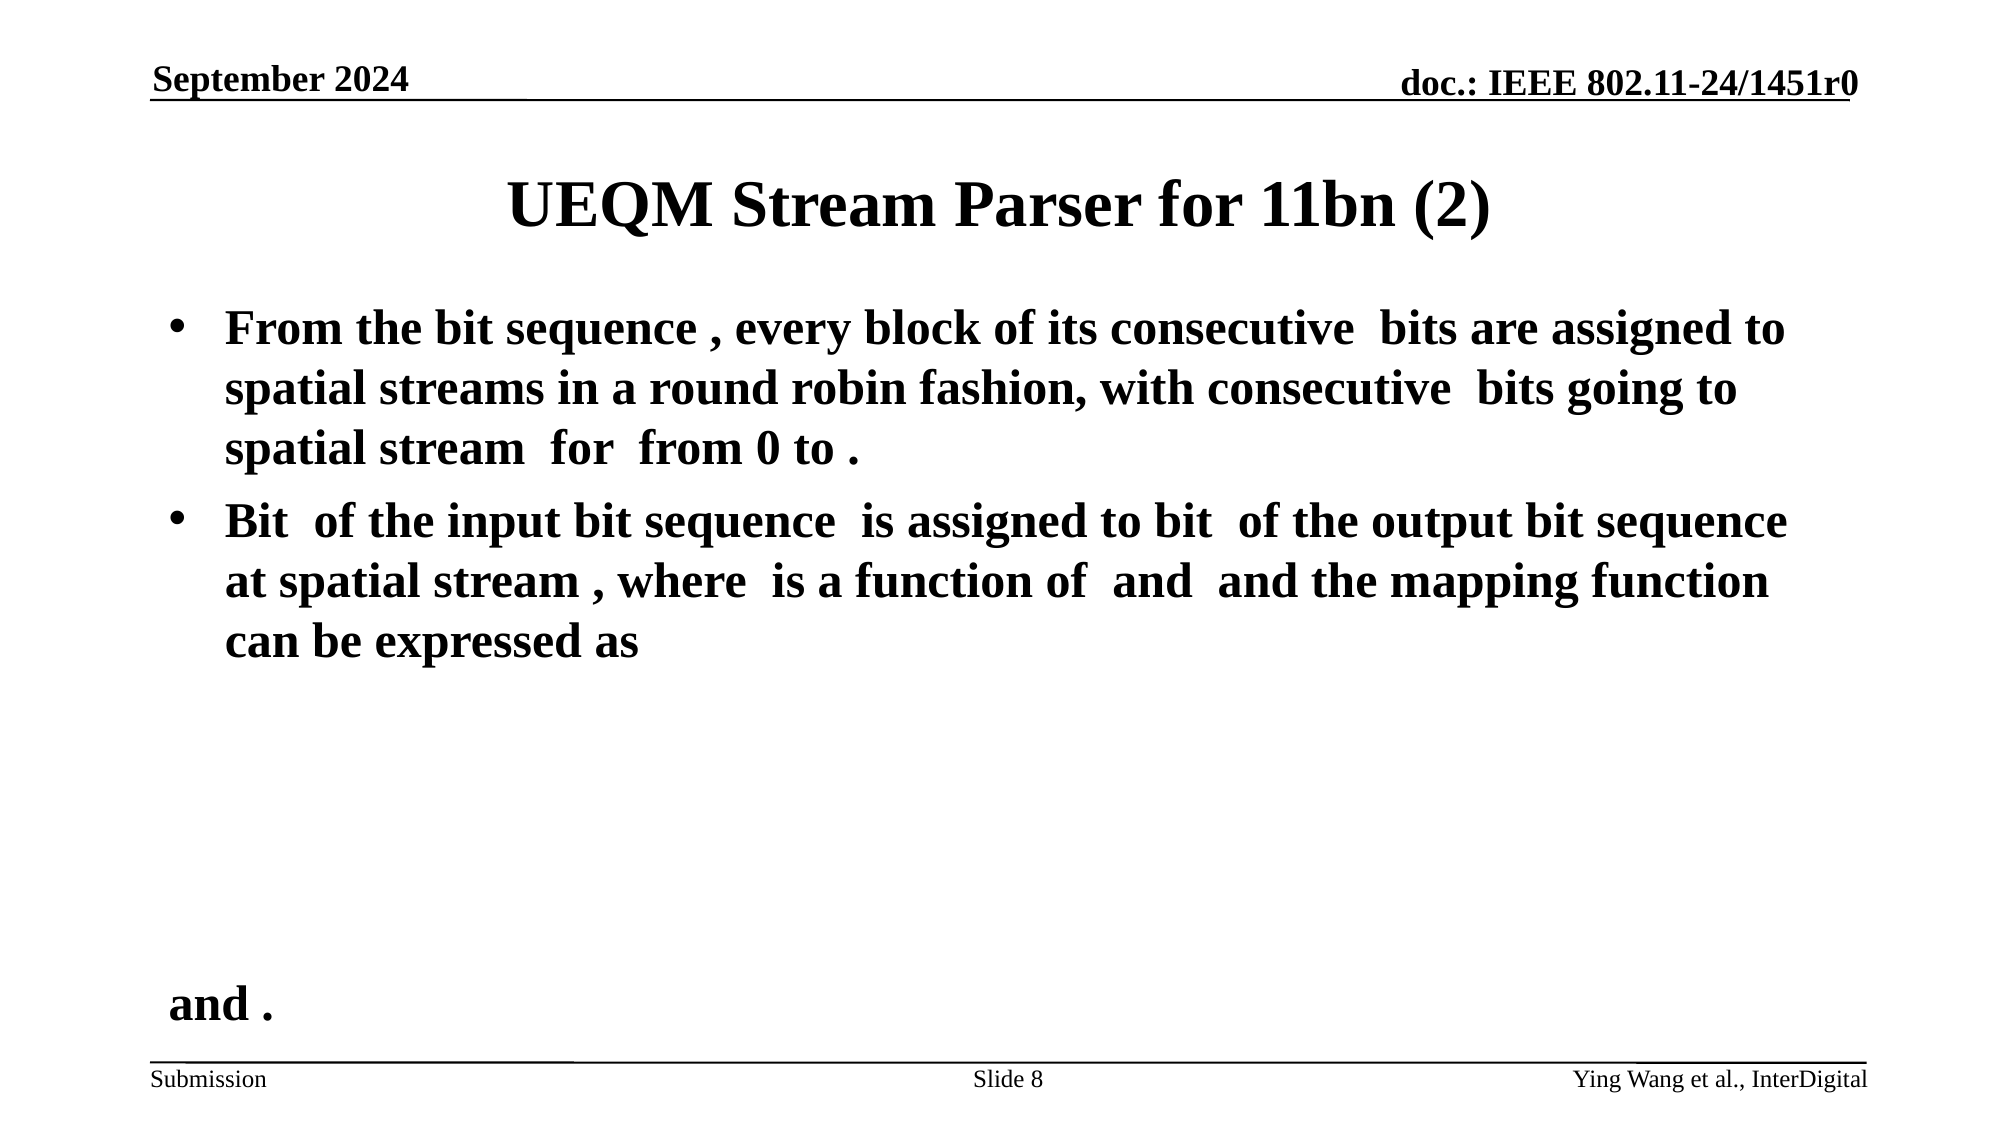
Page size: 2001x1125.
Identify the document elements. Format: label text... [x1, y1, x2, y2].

title UEQM Stream Parser for 11bn (2) [149, 112, 1850, 288]
footer Ying Wang et al., InterDigital [1171, 1061, 1869, 1093]
slide_number Slide 8 [950, 1061, 1067, 1123]
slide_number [152, 54, 563, 100]
